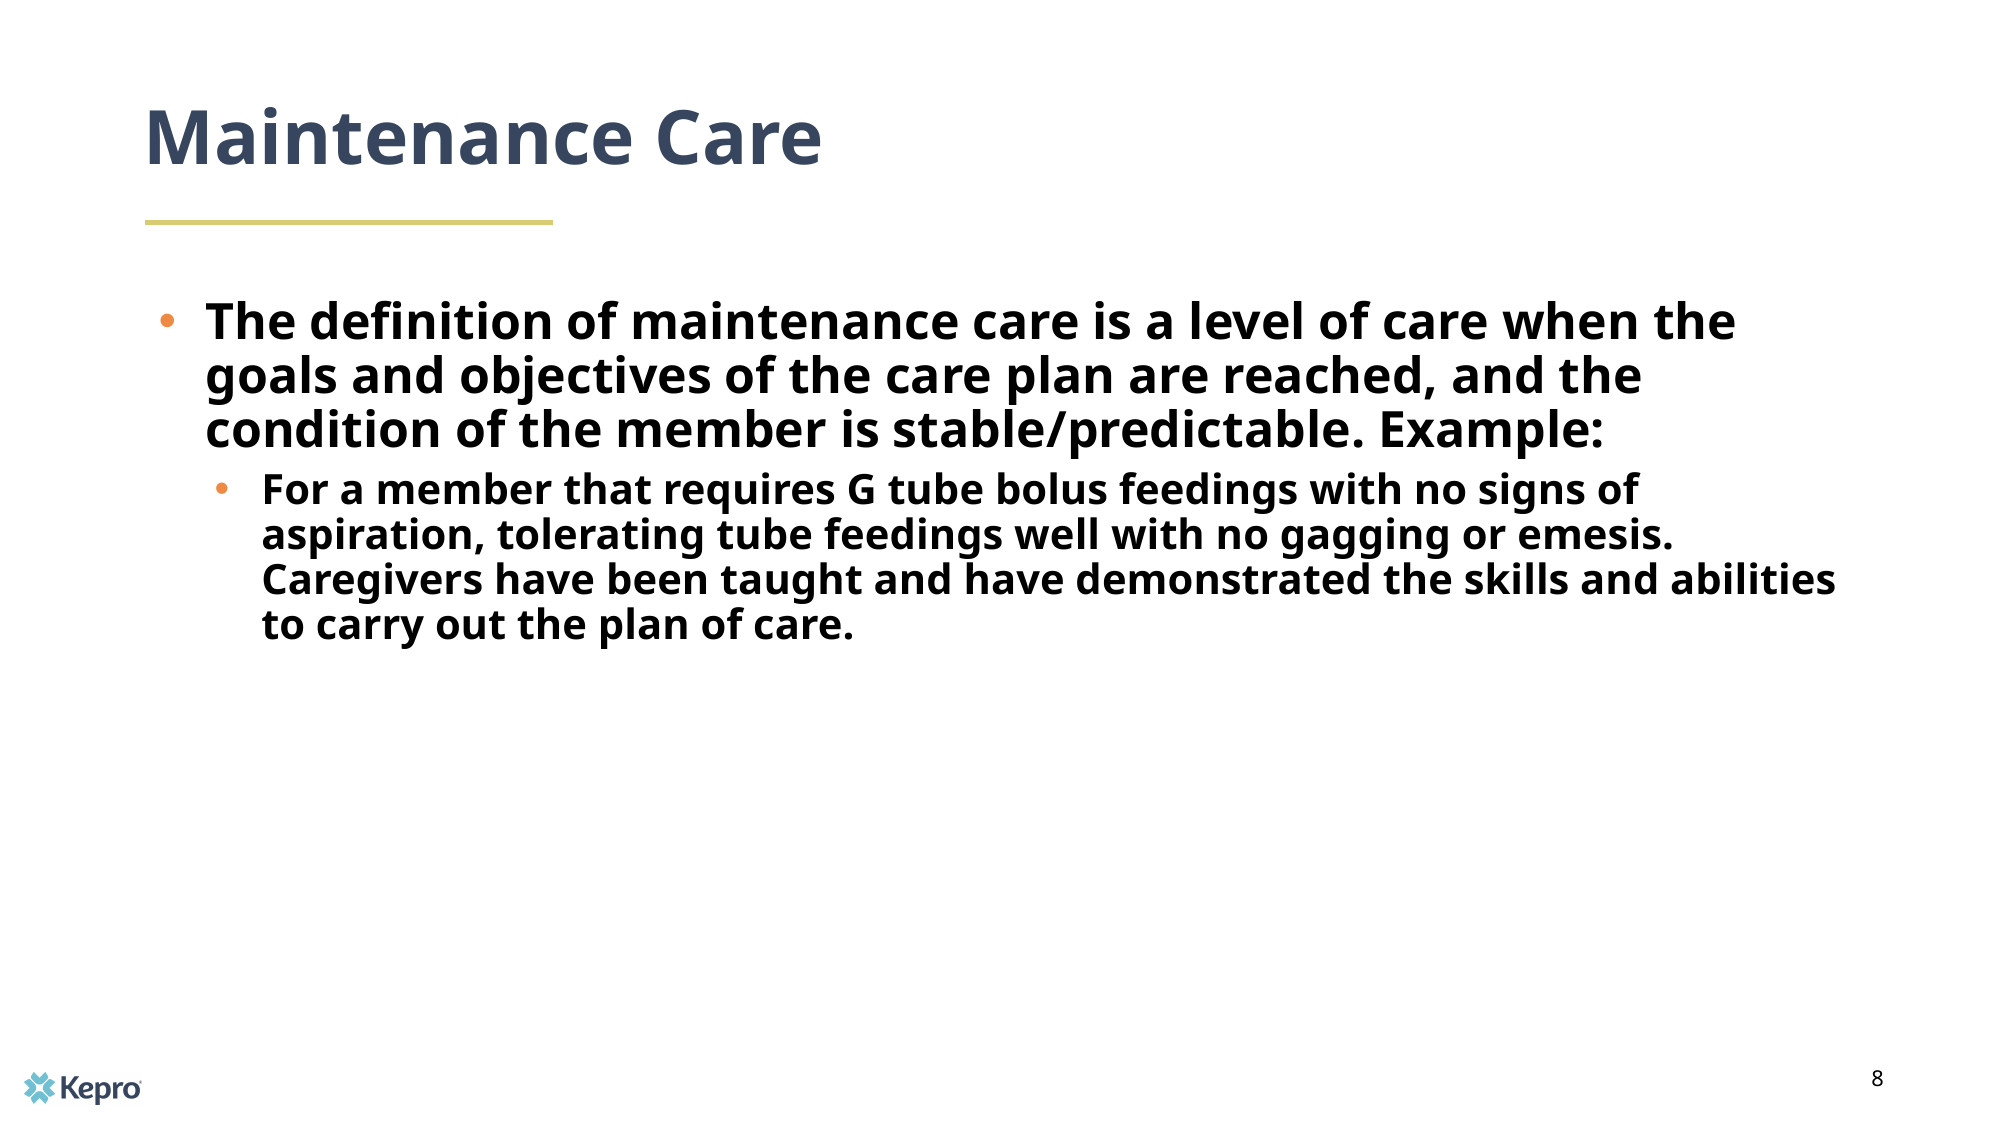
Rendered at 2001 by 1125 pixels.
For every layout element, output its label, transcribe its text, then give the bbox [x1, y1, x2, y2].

text_box The definition of maintenance care is a level of care when the goals and objectives of the care plan are reached, and the condition of the member is stable/predictable. Example: For a member that requires G tube bolus feedings with no signs of aspiration, tolerating tube feedings well with no gagging or emesis. Caregivers have been taught and have demonstrated the skills and abilities to carry out the plan of care. [143, 288, 1872, 832]
title Maintenance Care [143, 104, 1891, 176]
picture [24, 1072, 142, 1105]
slide_number 8 [1871, 1055, 2000, 1105]
